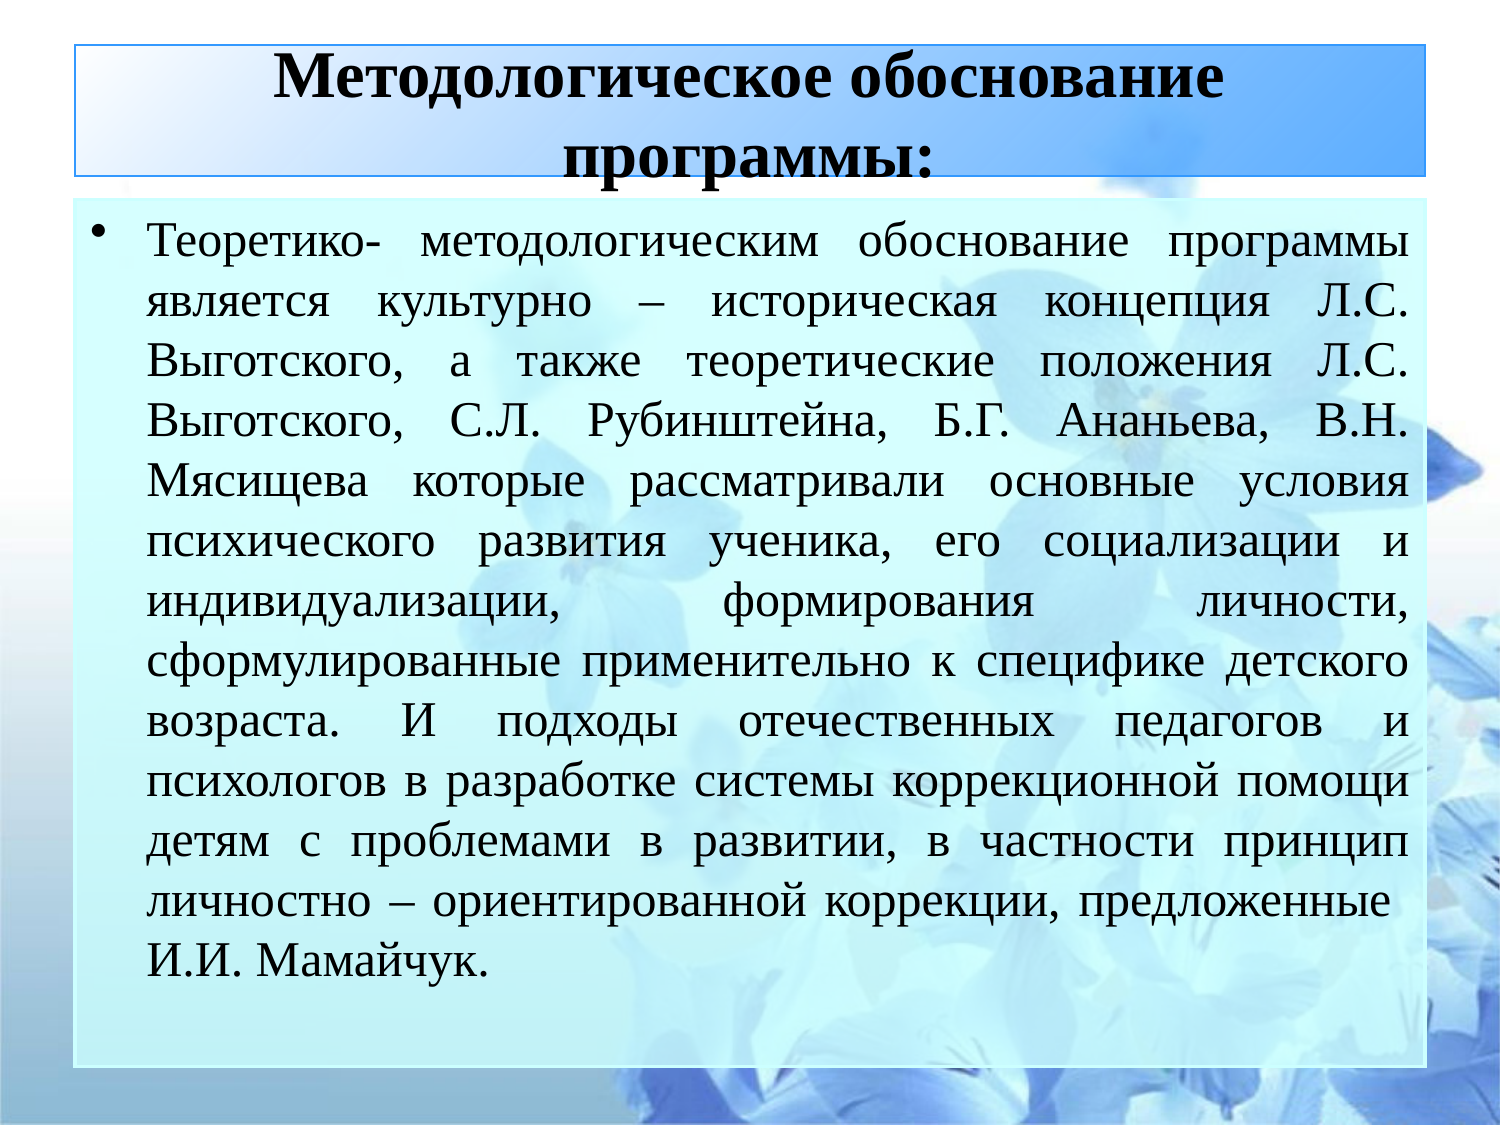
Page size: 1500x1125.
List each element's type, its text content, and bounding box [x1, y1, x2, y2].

picture [0, 0, 1500, 1125]
title Методологическое обоснование программы: [74, 44, 1426, 177]
list Теоретико- методологическим обоснование программы является культурно – историческая концепция Л.С. Выготского, а также теоретические положения Л.С. Выготского, С.Л. Рубинштейна, Б.Г. Ананьева, В.Н. Мясищева которые рассматривали основные условия психического развития ученика, его социализации и индивидуализации, формирования личности, сформулированные применительно к специфике детского возраста. И подходы отечественных педагогов и психологов в разработке системы коррекционной помощи детям с проблемами в развитии, в частности принцип личностно – ориентированной коррекции, предложенные И.И. Мамайчук. [73, 198, 1427, 1068]
